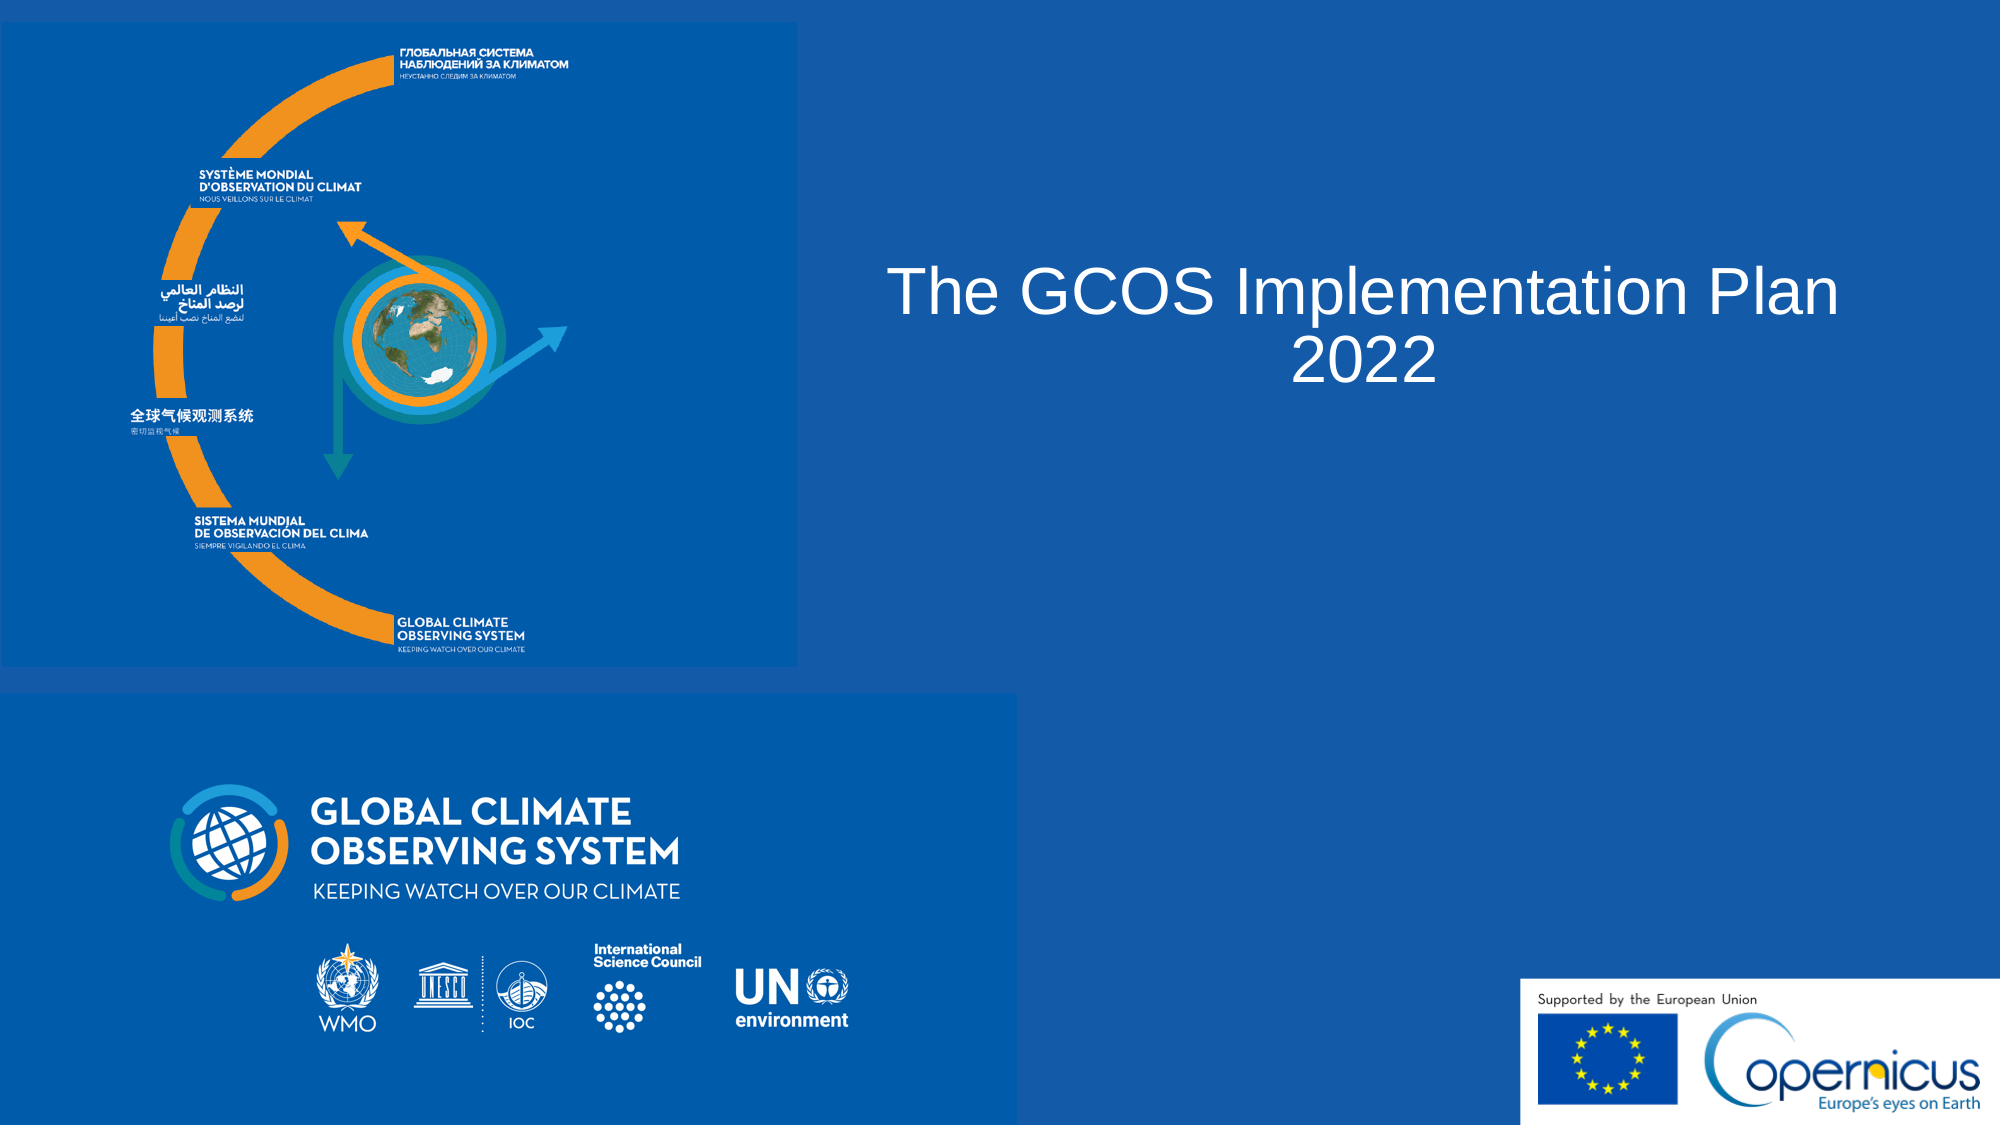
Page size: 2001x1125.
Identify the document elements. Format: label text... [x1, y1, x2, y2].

picture [1538, 993, 1980, 1113]
title The GCOS Implementation Plan 2022 [802, 132, 1965, 525]
picture [0, 22, 798, 667]
picture [0, 693, 1017, 1125]
